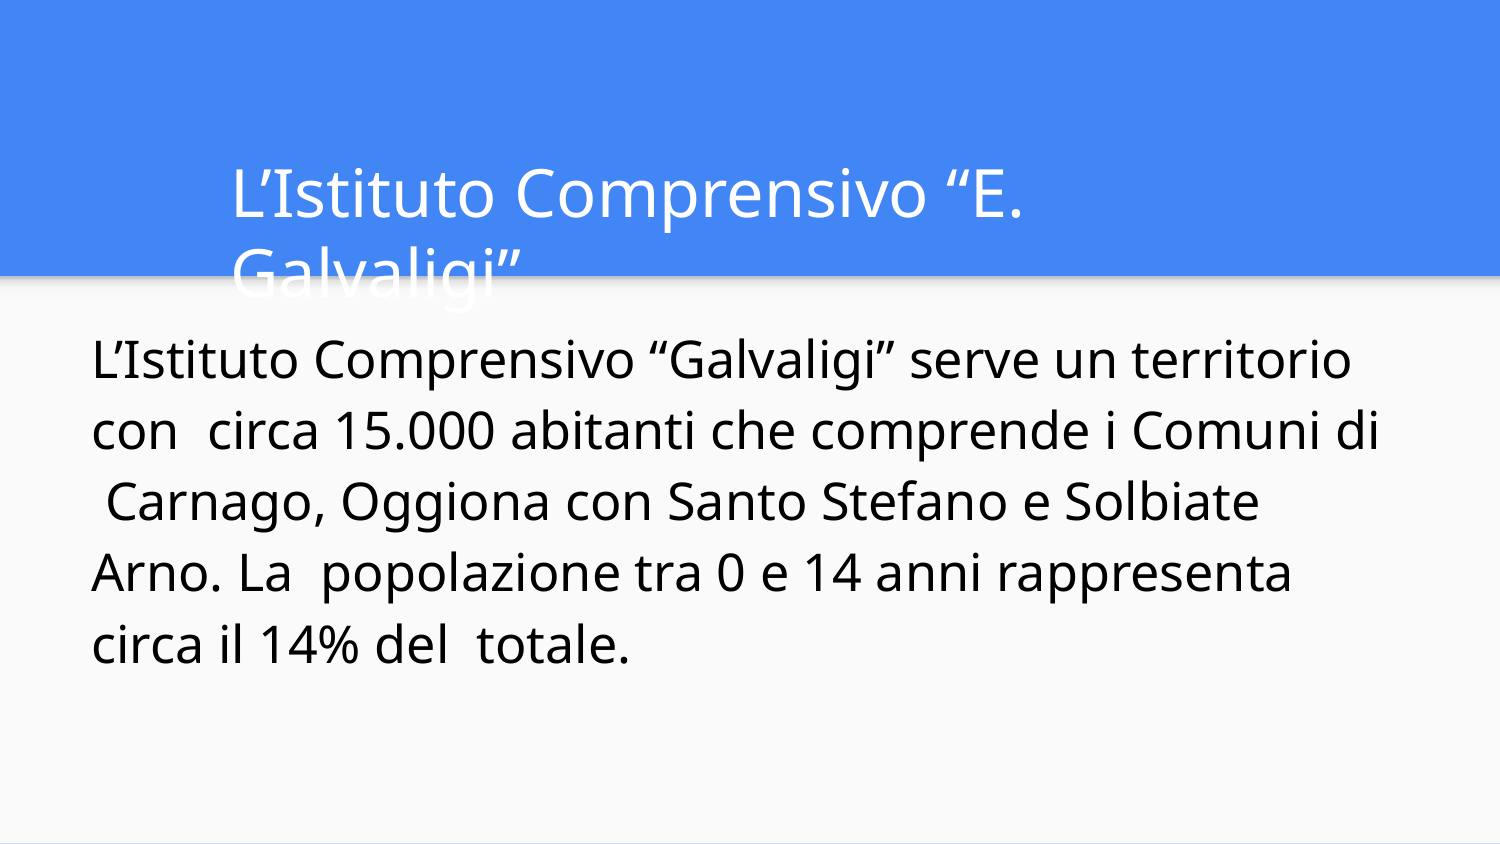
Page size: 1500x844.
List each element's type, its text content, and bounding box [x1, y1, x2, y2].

title L’Istituto Comprensivo “E. Galvaligi” [226, 148, 1274, 274]
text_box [0, 276, 1500, 844]
